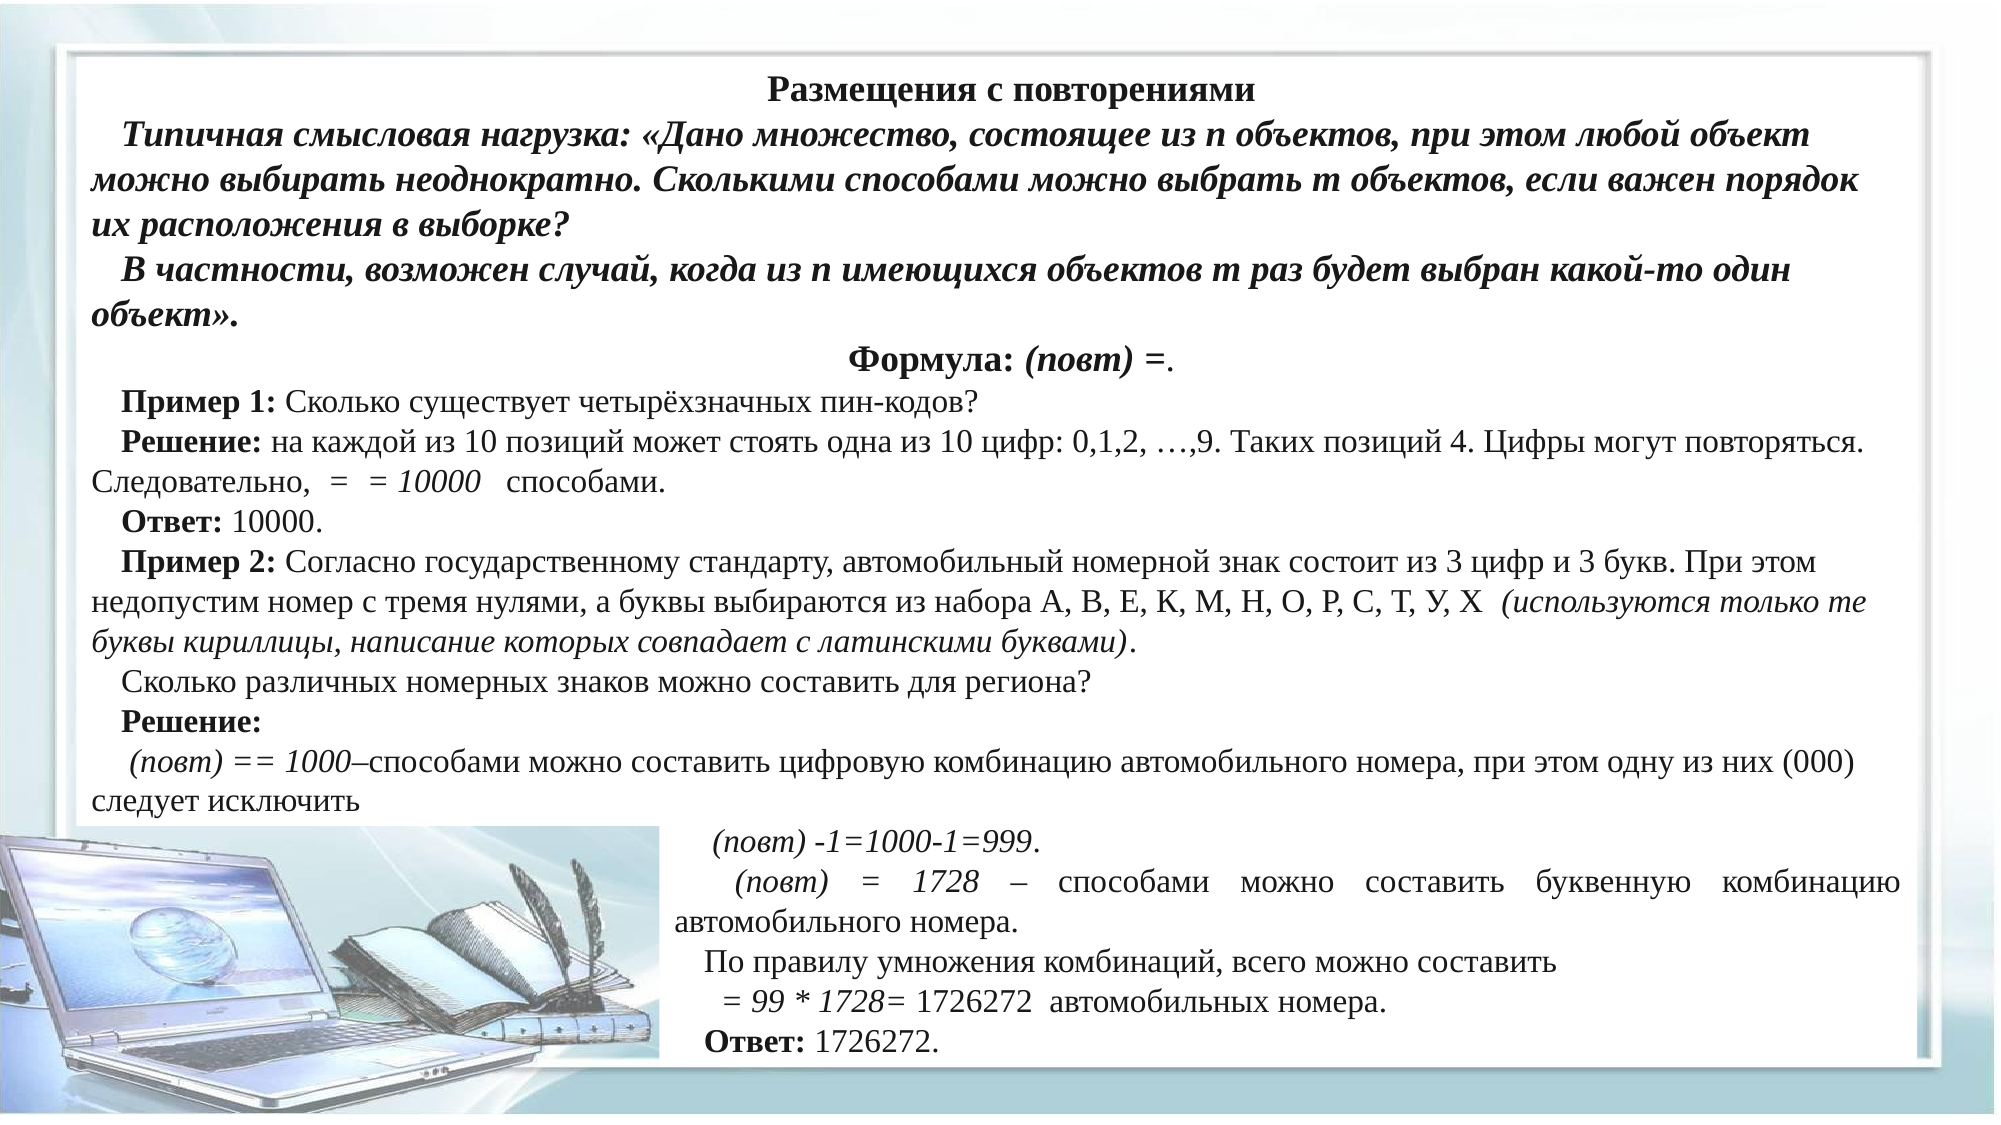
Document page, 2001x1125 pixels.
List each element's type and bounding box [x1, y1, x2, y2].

list [0, 1, 1997, 1115]
